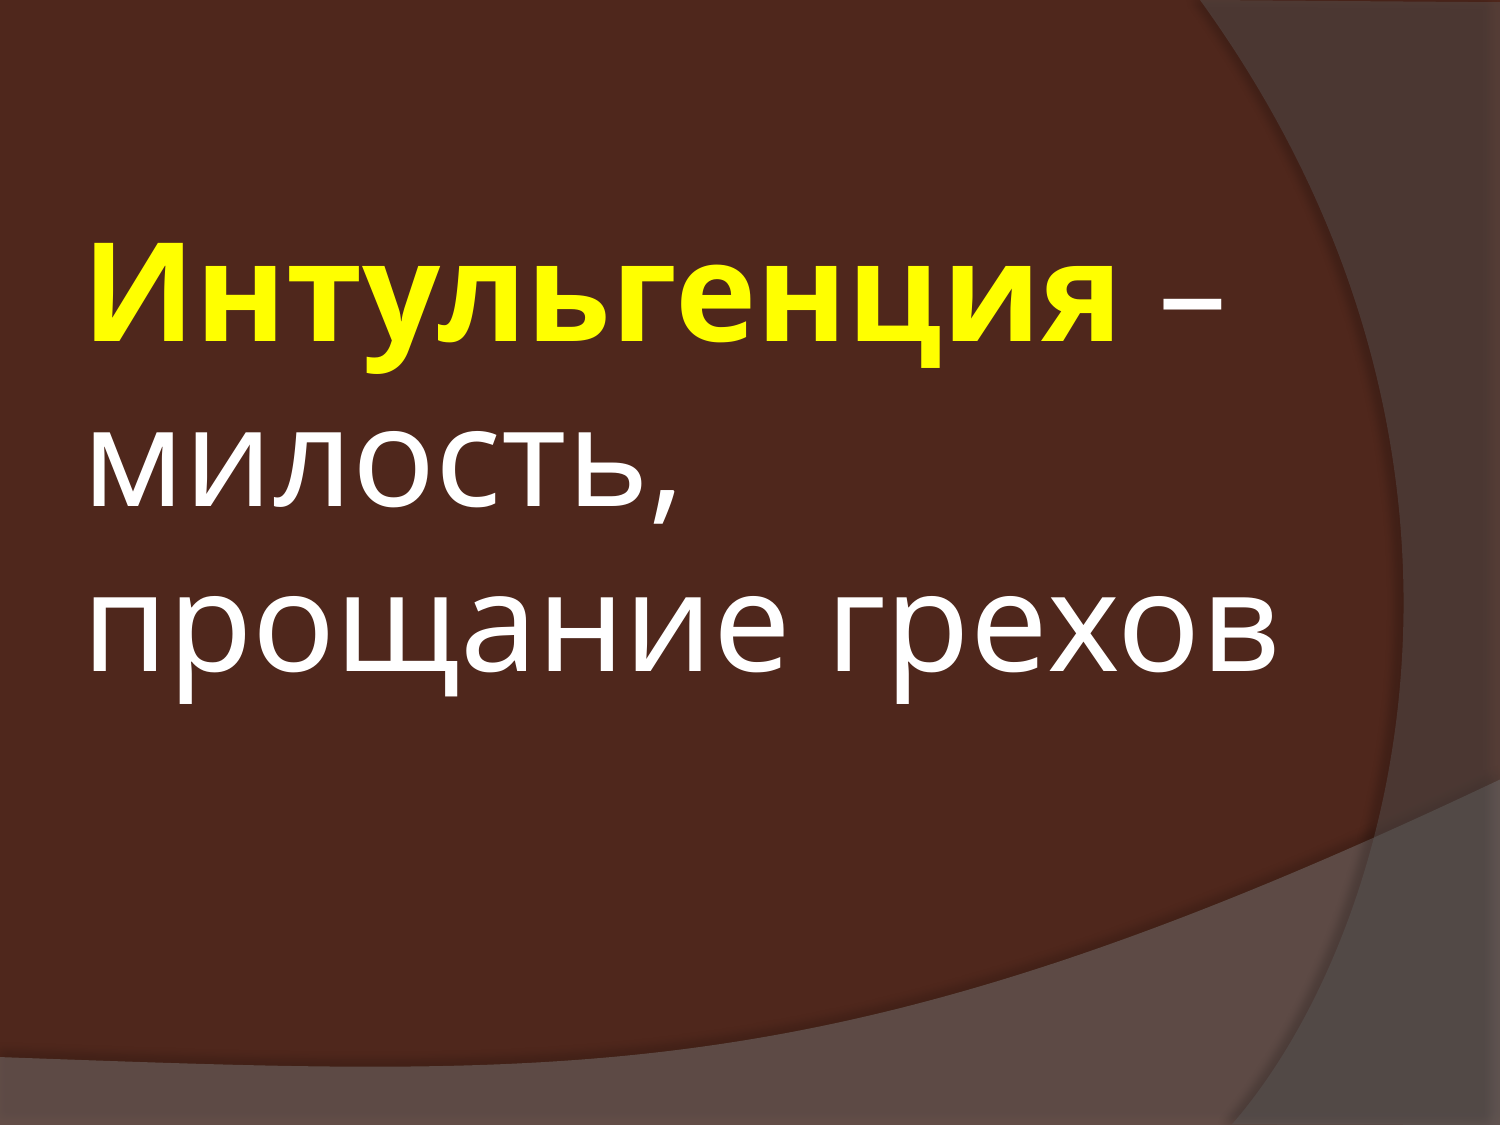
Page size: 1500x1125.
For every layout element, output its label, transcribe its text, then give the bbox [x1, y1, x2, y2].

title Интульгенция – милость, прощание грехов [75, 45, 1301, 858]
